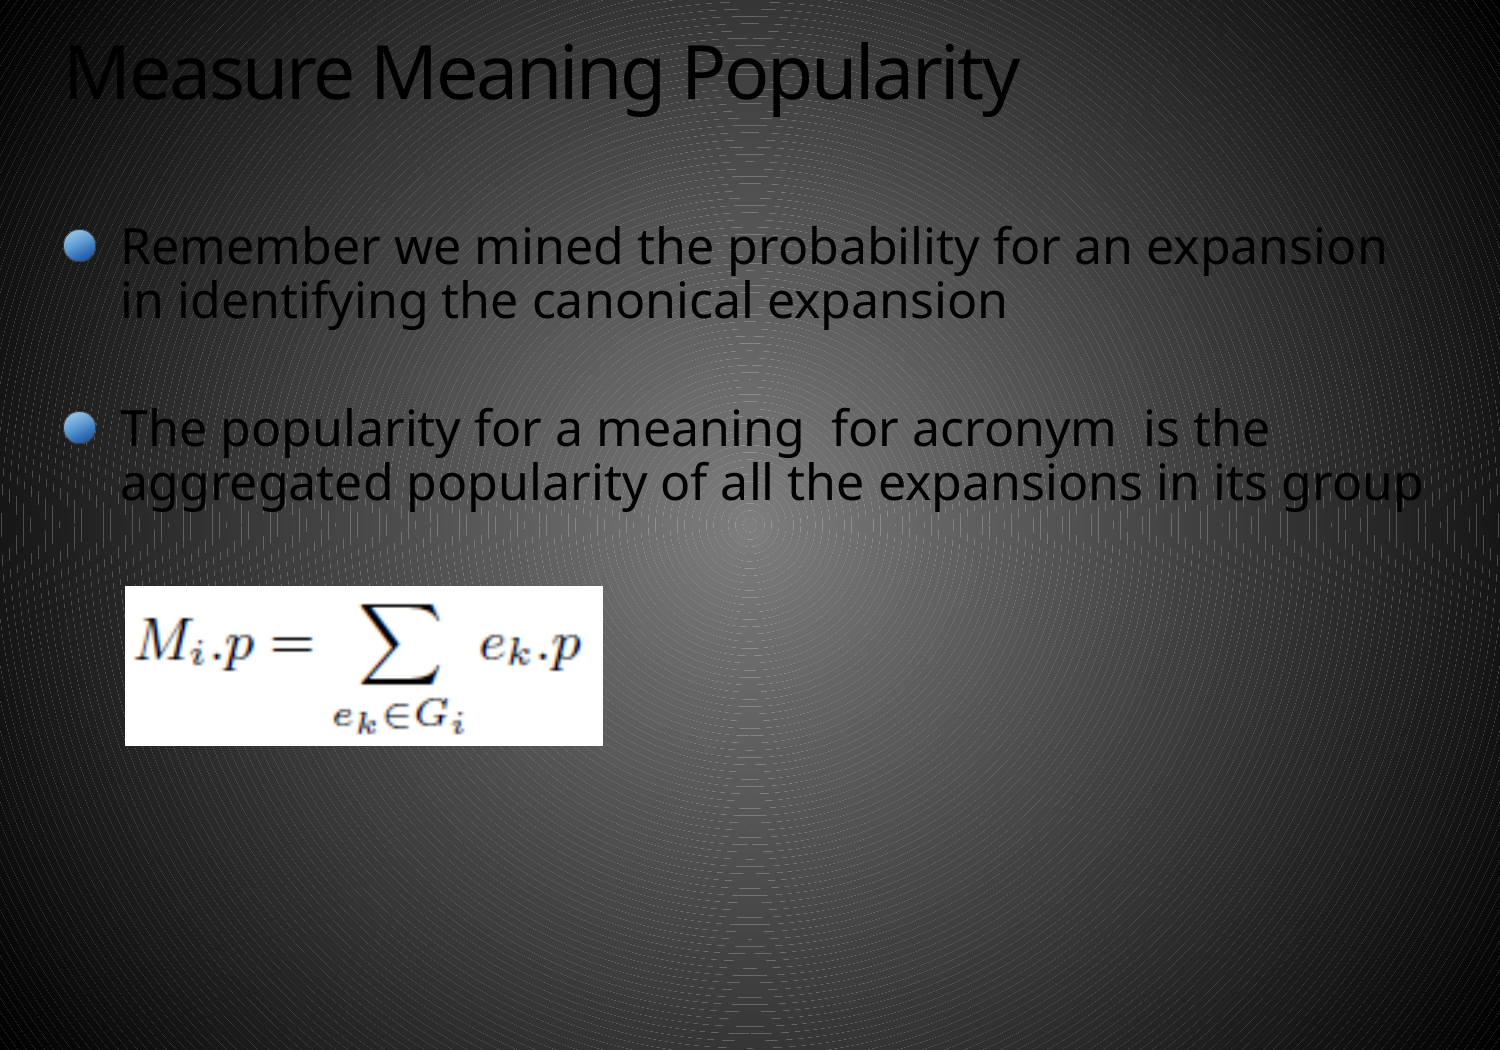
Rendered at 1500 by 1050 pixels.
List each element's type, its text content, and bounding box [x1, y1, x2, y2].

title Measure Meaning Popularity [63, 35, 1436, 117]
picture [63, 411, 96, 444]
picture [125, 585, 603, 747]
picture [63, 229, 96, 262]
